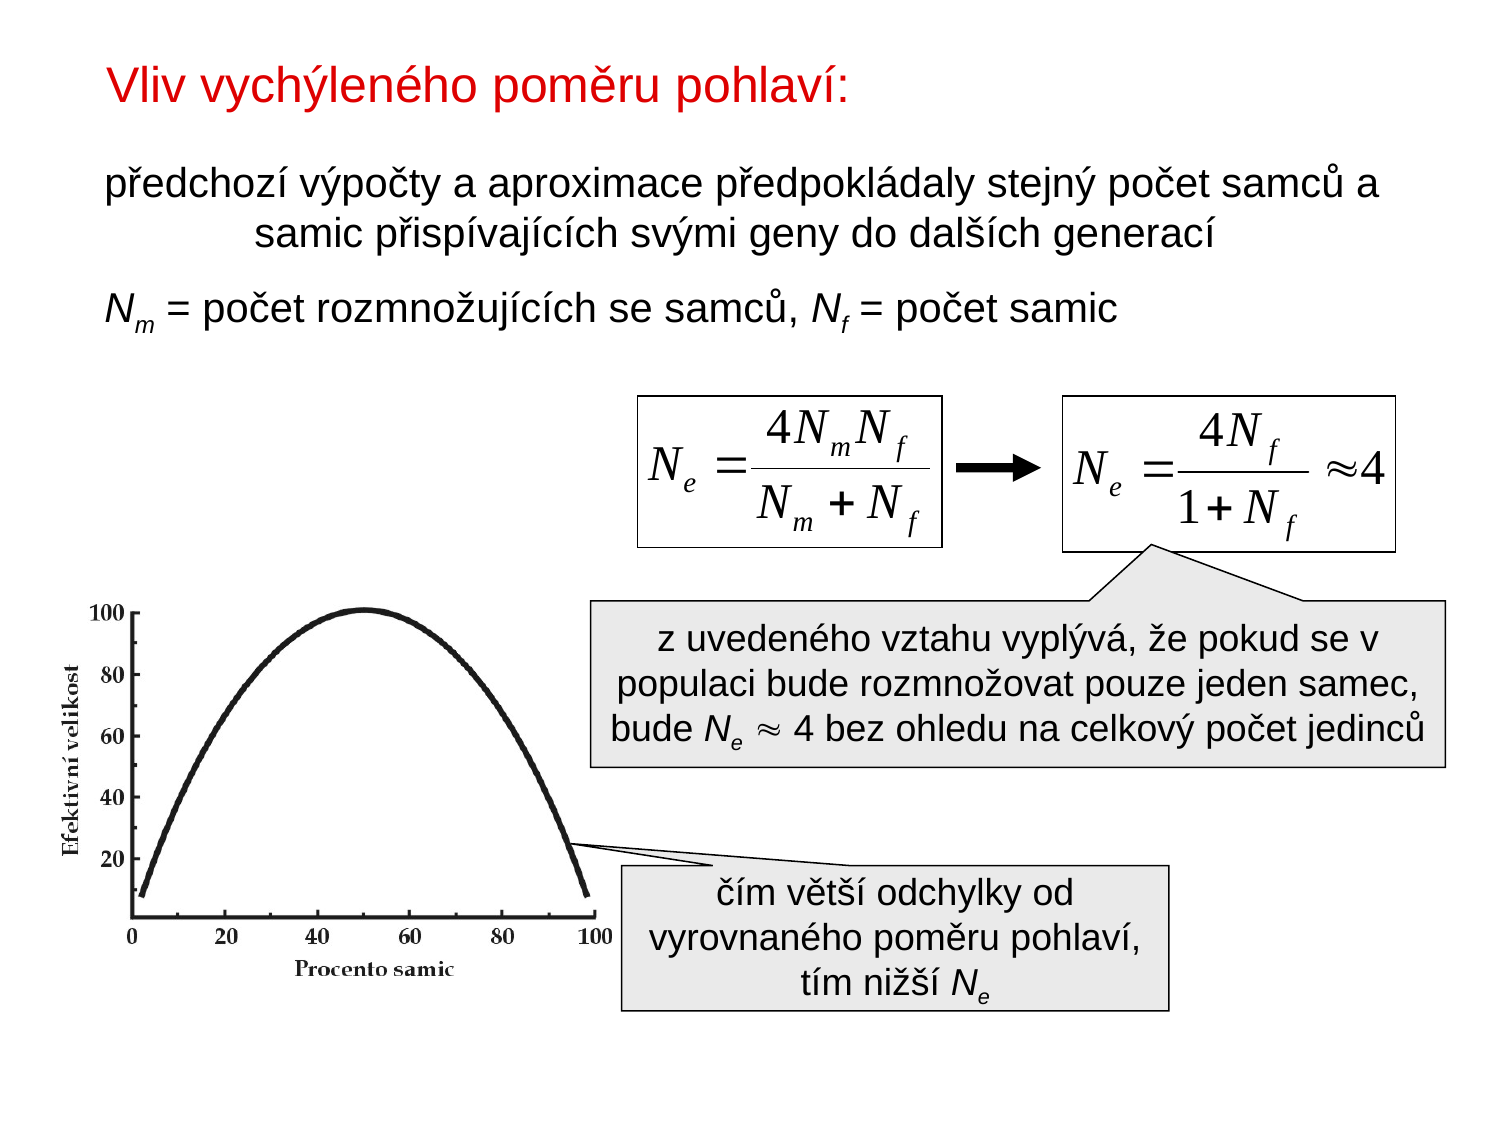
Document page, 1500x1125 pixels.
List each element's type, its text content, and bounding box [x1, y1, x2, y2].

text_box Vliv vychýleného poměru pohlaví: [91, 45, 880, 121]
text_box předchozí výpočty a aproximace předpokládaly stejný počet samců a samic přispívajících svými geny do dalších generací Nm = počet rozmnožujících se samců, Nf = počet samic [89, 148, 1407, 346]
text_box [590, 396, 1446, 768]
picture [61, 603, 612, 976]
text_box čím větší odchylky od vyrovnaného poměru pohlaví, tím nižší Ne [616, 847, 1169, 1011]
